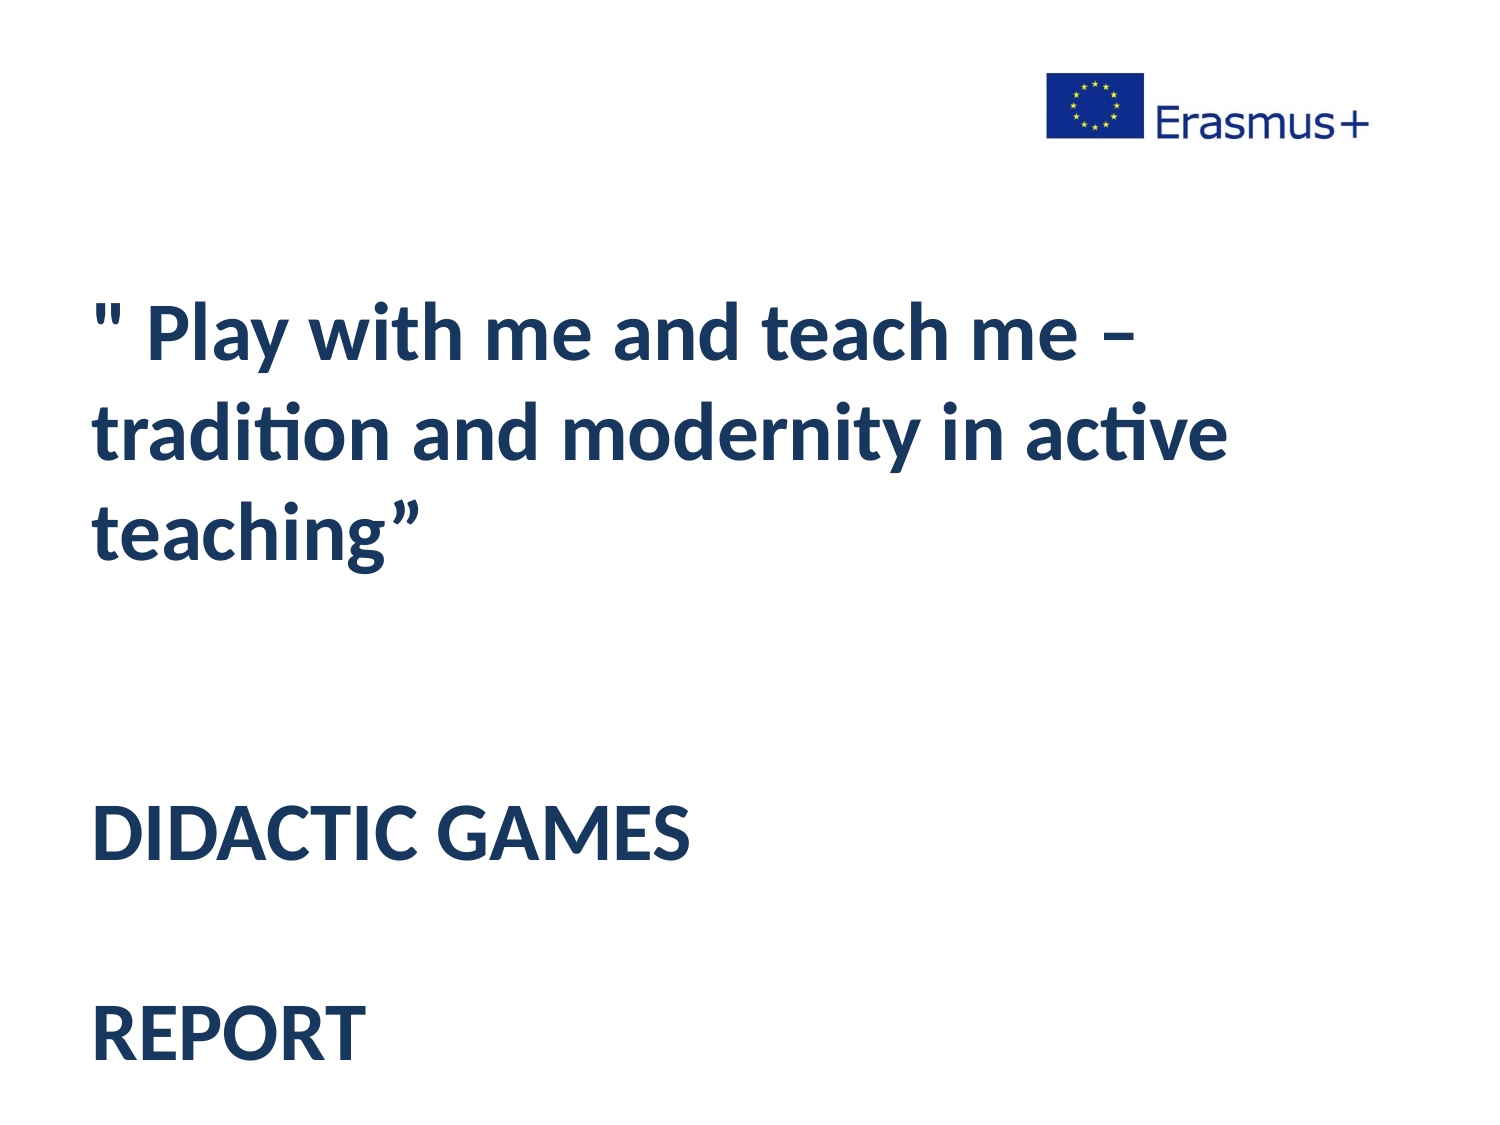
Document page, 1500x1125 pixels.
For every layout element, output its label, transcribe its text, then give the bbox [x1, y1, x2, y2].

picture [1045, 54, 1387, 157]
text_box " Play with me and teach me – tradition and modernity in active teaching” DIDACTIC GAMES REPORT [76, 302, 1427, 1125]
